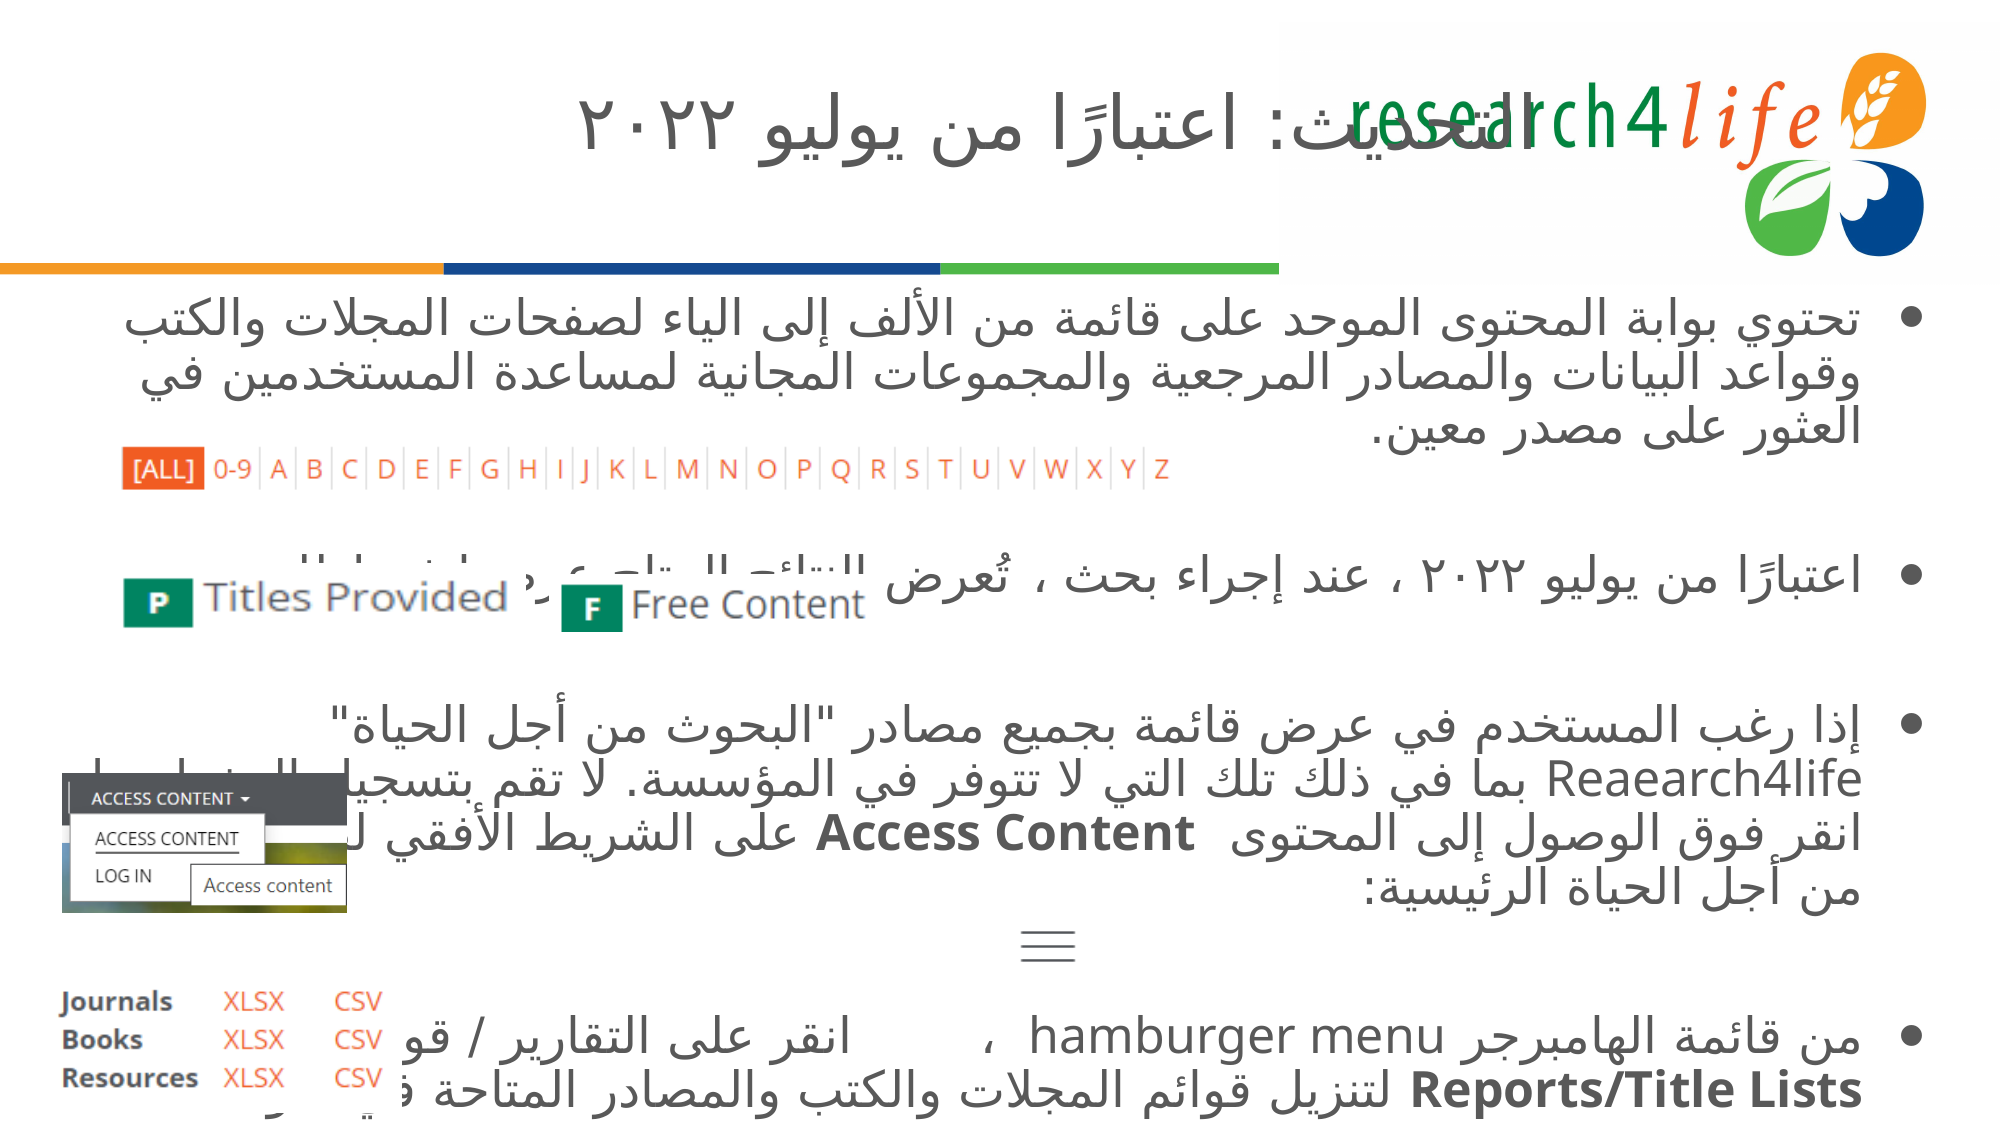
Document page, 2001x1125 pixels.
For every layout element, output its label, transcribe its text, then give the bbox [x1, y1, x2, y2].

list تحتوي بوابة المحتوى الموحد على قائمة من الألف إلى الياء لصفحات المجلات والكتب وقواعد البيانات والمصادر المرجعية والمجموعات المجانية لمساعدة المستخدمين في العثور على مصدر معين. اعتبارًا من يوليو ٢٠٢٢ ، عند إجراء بحث ، تُعرض النتائج المتاح عرضها فقط للمستخدم. إذا رغب المستخدم في عرض قائمة بجميع مصادر "البحوث من أجل الحياة" Reaearch4life بما في ذلك تلك التي لا تتوفر في المؤسسة. لا تقم بتسجيل الدخول، بل انقر فوق الوصول إلى المحتوى Access Content على الشريط الأفقي لصفحة البحوث من أجل الحياة الرئيسية: من قائمة الهامبرجر hamburger menu ، انقر على التقارير / قوائم العناوين Reports/Title Lists لتنزيل قوائم المجلات والكتب والمصادر المتاحة في مـؤسستك. [0, 284, 1954, 1125]
picture [106, 563, 526, 643]
title التحديث: اعتبارًا من يوليو ٢٠٢٢ [0, 37, 1578, 215]
picture [106, 433, 1187, 513]
picture [1279, 22, 2000, 285]
picture [999, 915, 1096, 977]
picture [549, 573, 885, 632]
picture [62, 773, 347, 913]
picture [46, 976, 402, 1113]
